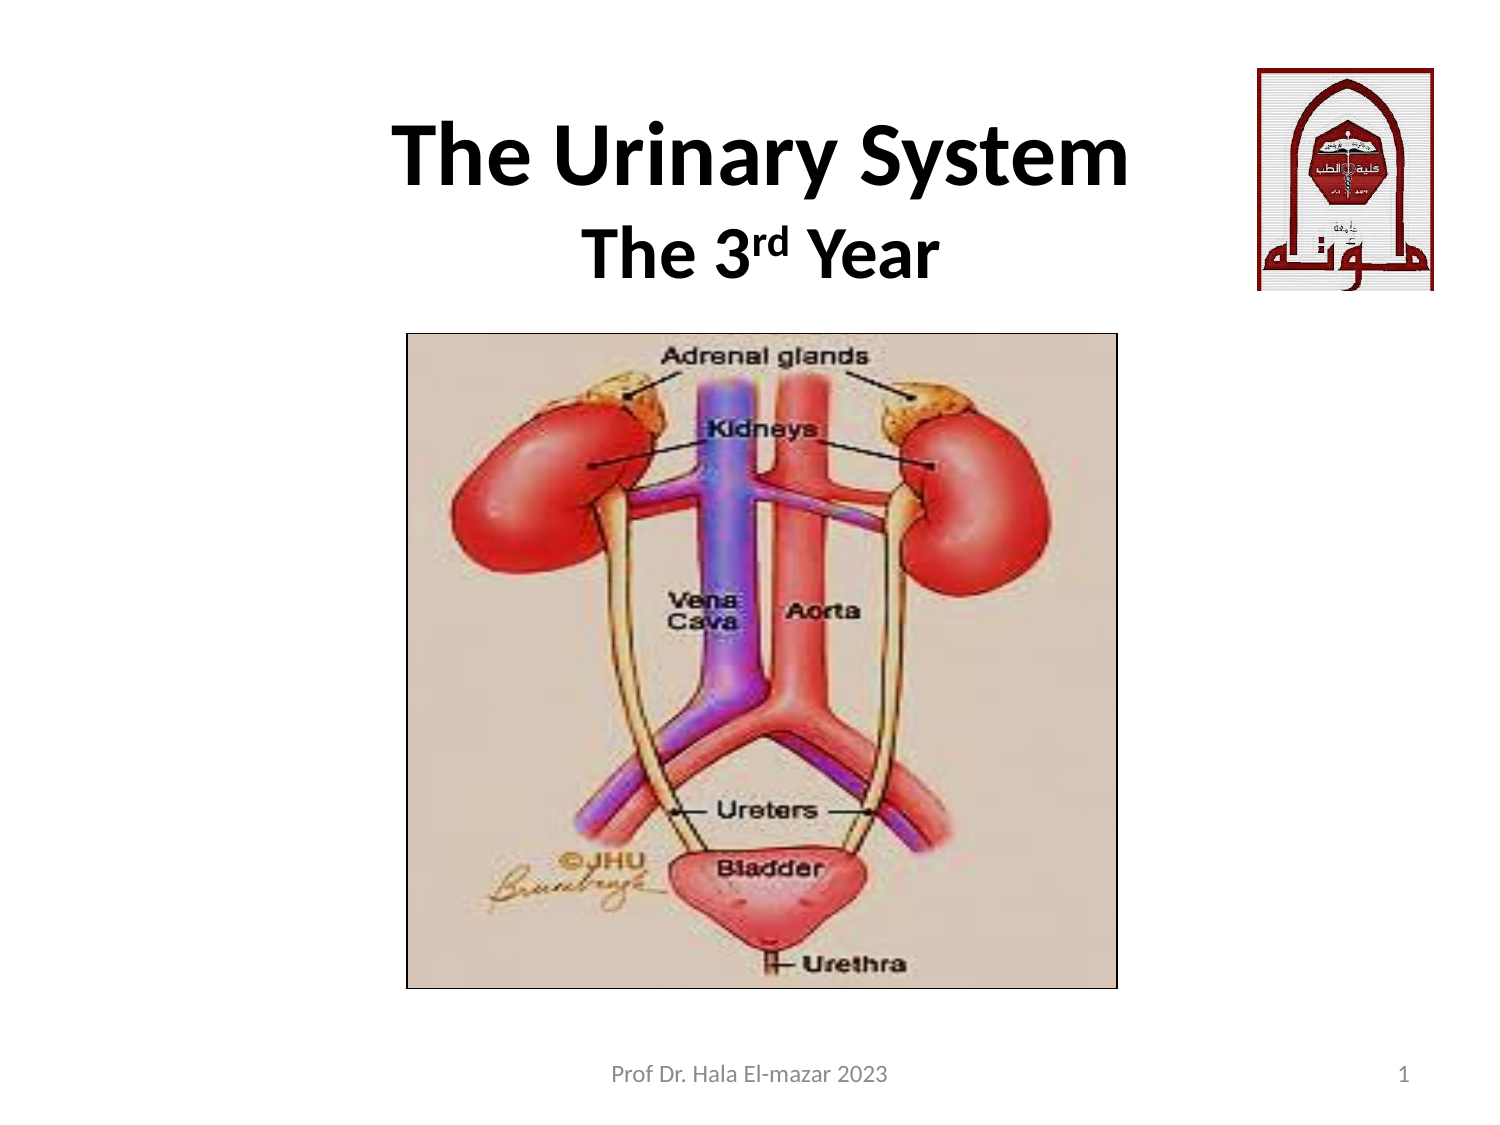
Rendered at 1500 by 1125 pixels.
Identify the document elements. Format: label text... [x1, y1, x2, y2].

picture [407, 333, 1117, 988]
footer Prof Dr. Hala El-mazar 2023 [512, 1042, 988, 1103]
picture [1257, 68, 1435, 291]
slide_number 1 [1074, 1042, 1425, 1103]
title The Urinary System The 3rd Year [210, 96, 1252, 291]
